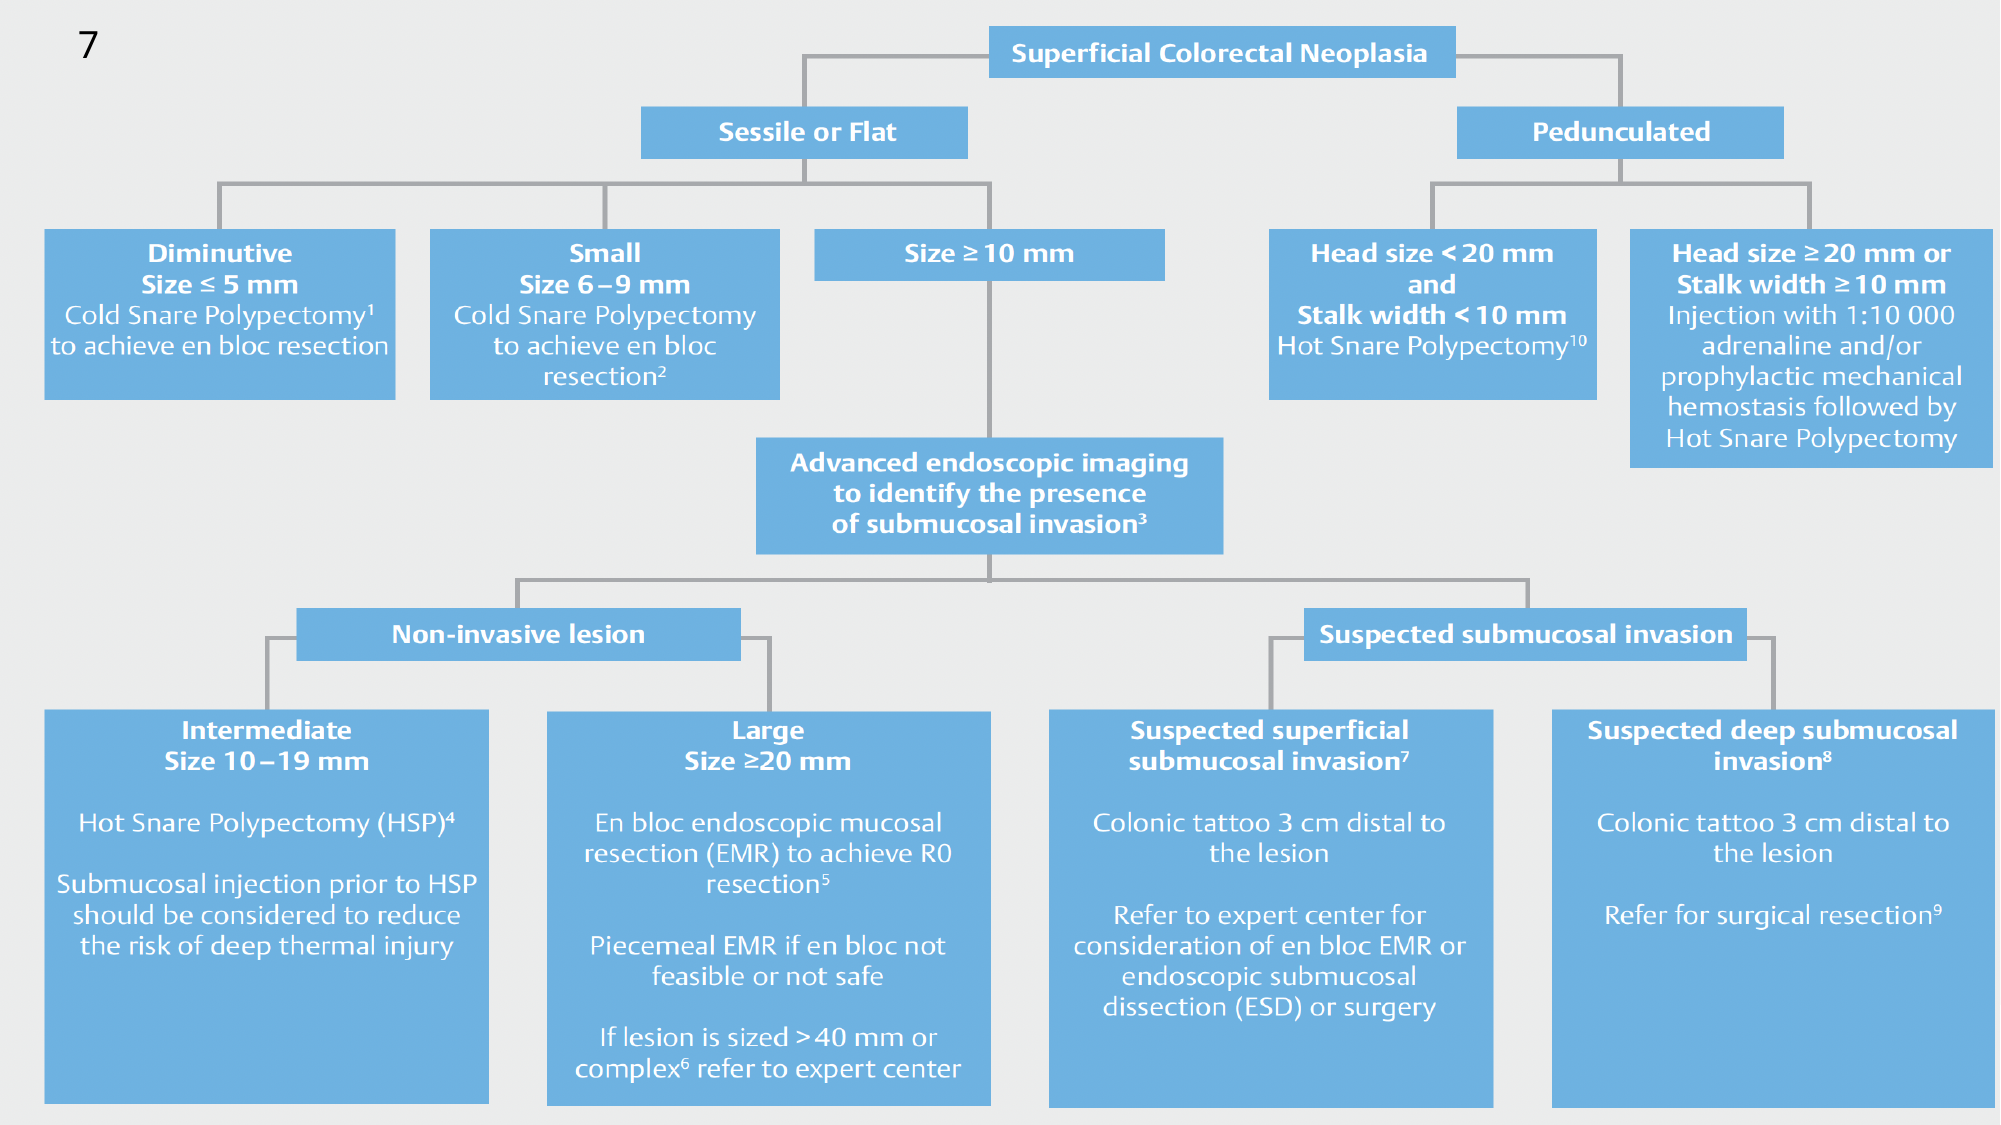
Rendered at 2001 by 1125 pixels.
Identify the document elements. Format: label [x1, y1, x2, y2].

list [0, 0, 2000, 1125]
